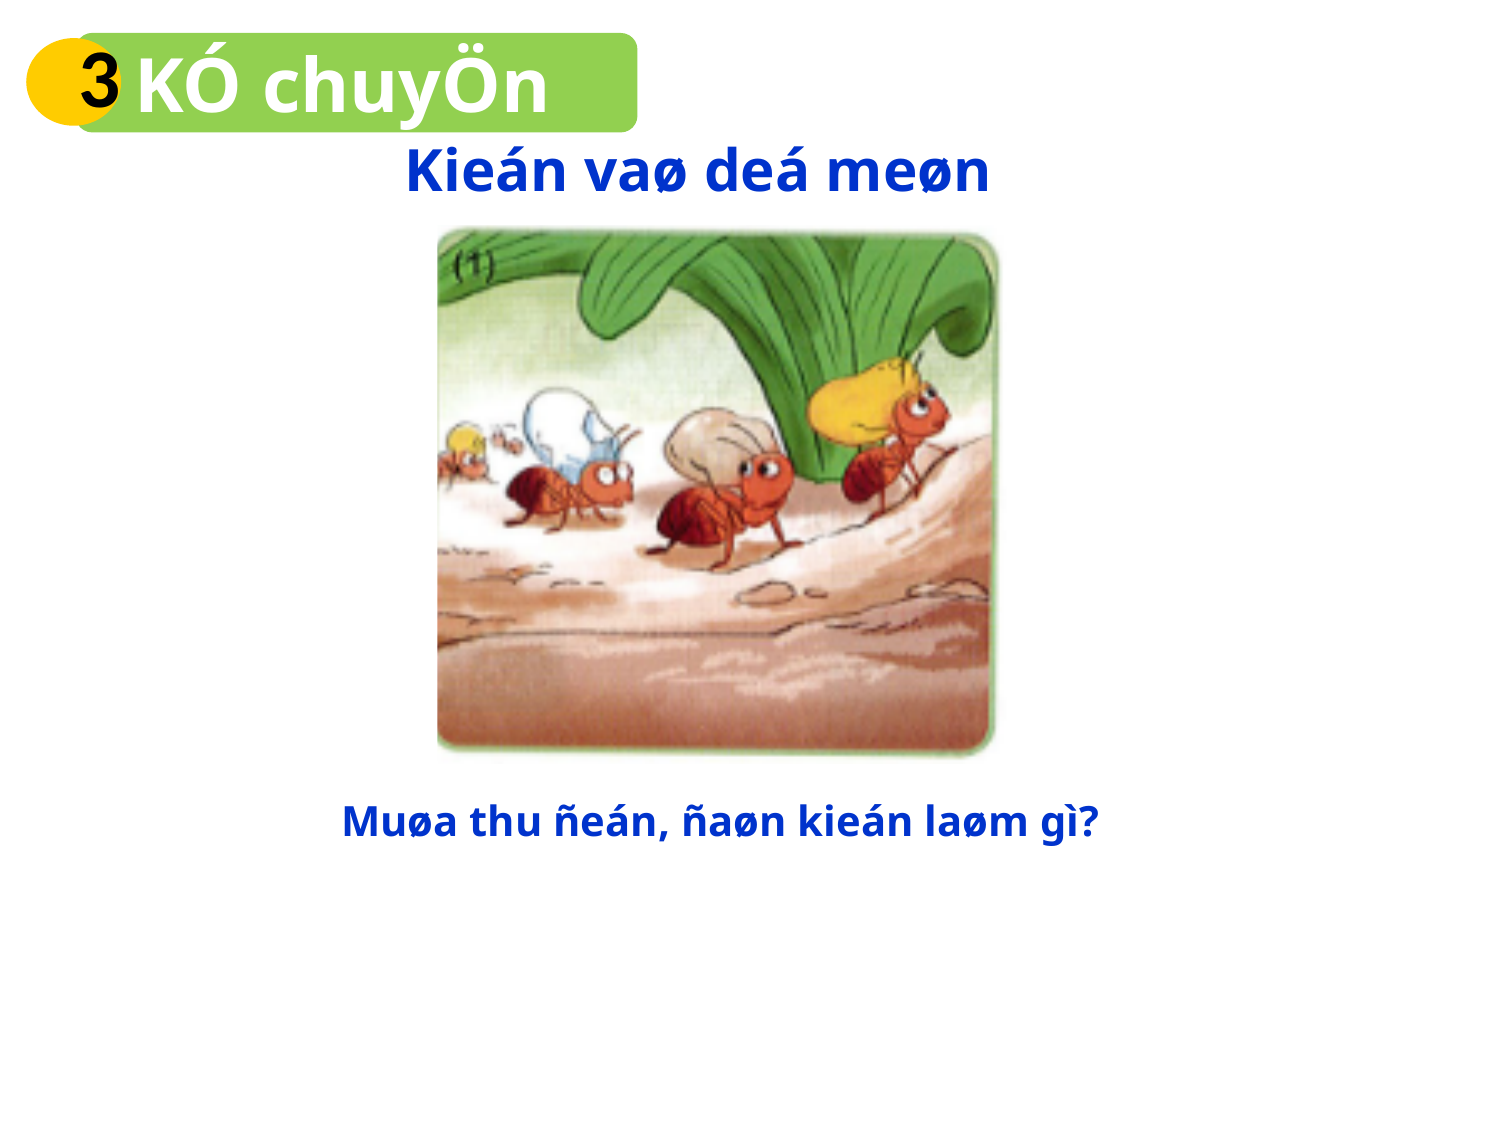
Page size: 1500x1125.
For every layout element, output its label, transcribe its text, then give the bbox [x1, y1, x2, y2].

text_box 3 [63, 16, 136, 131]
text_box Kieán vaø deá meøn [141, 125, 1256, 211]
text_box Muøa thu ñeán, ñaøn kieán laøm gì? [163, 787, 1278, 853]
text_box [26, 39, 63, 125]
picture [437, 224, 1007, 764]
text_box KÓ chuyÖn [120, 29, 1030, 135]
